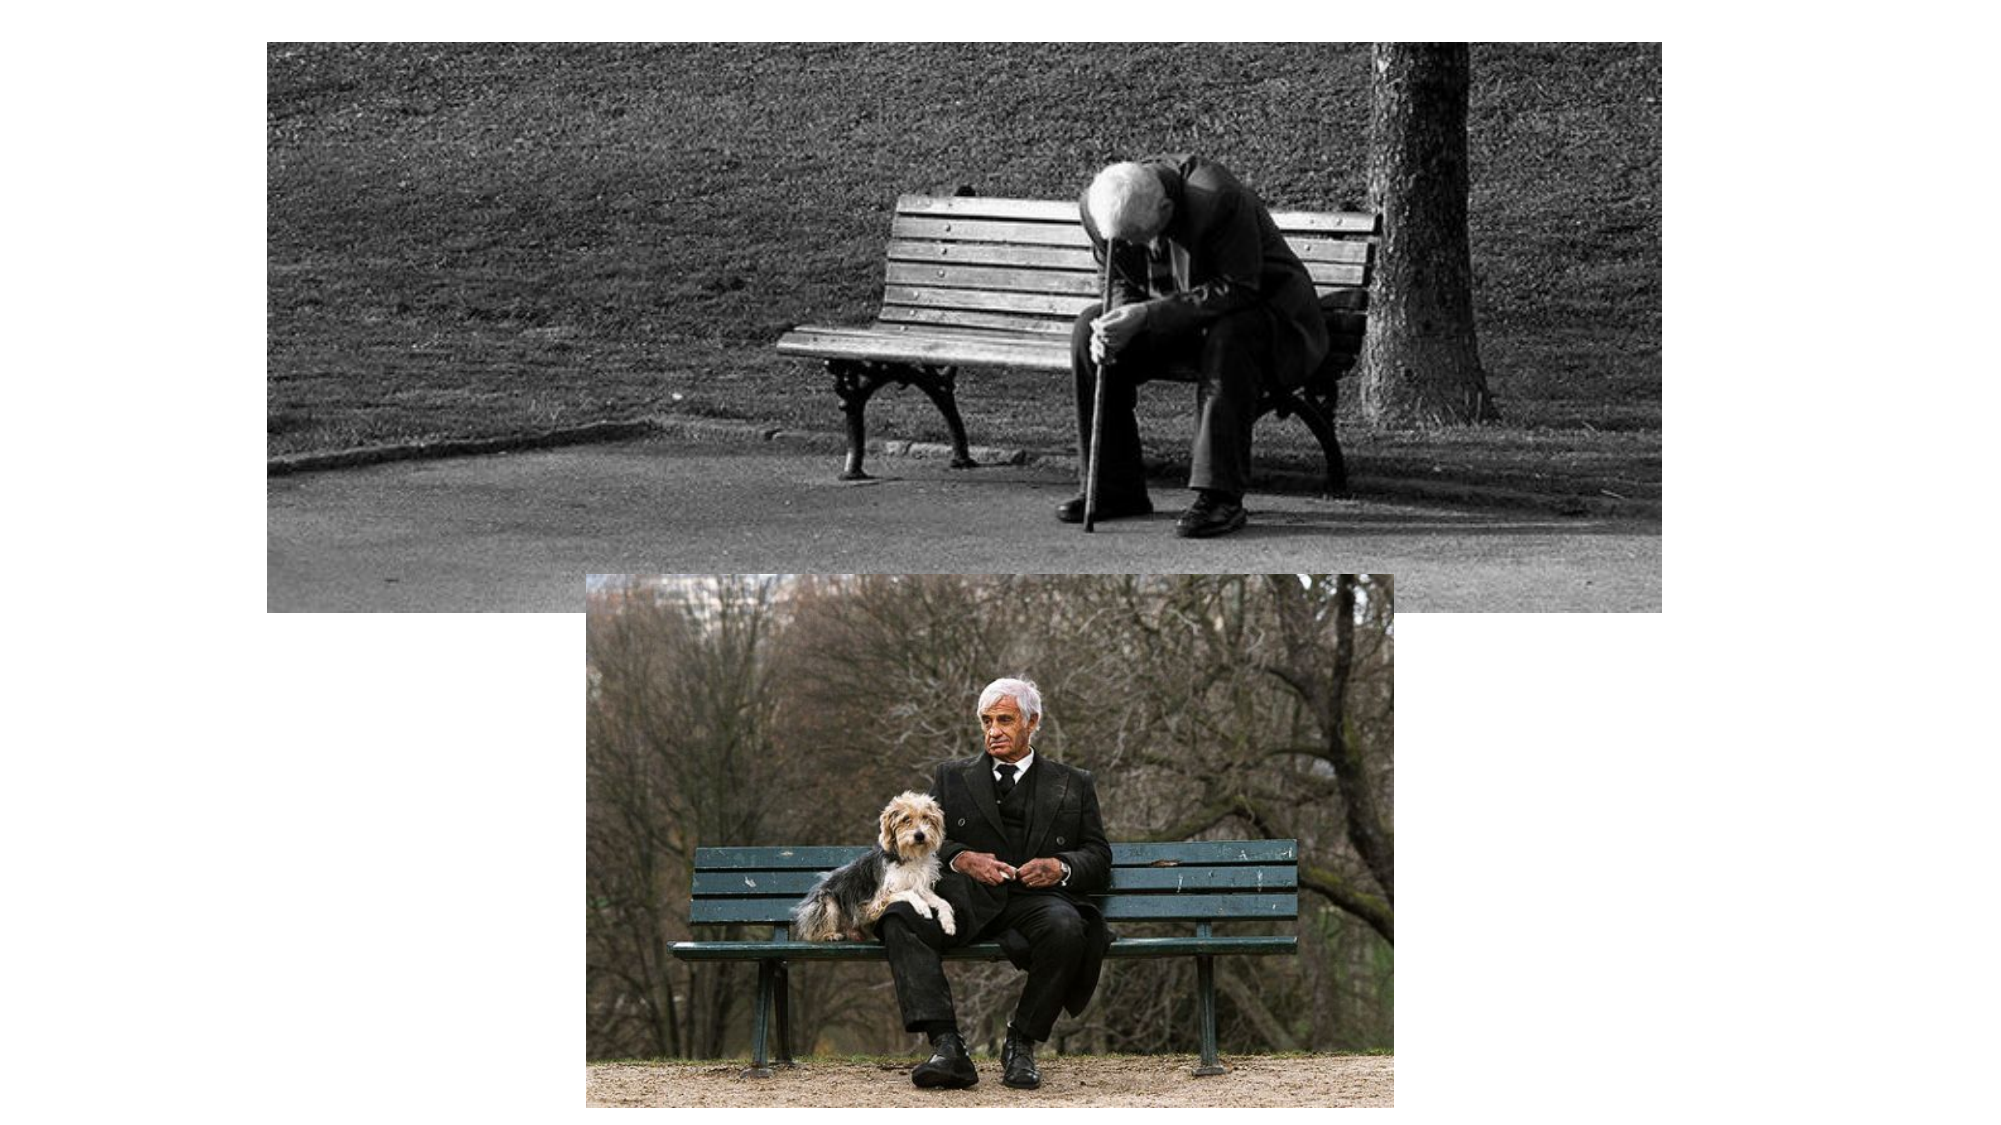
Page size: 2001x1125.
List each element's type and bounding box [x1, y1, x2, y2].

picture [267, 42, 1663, 1108]
